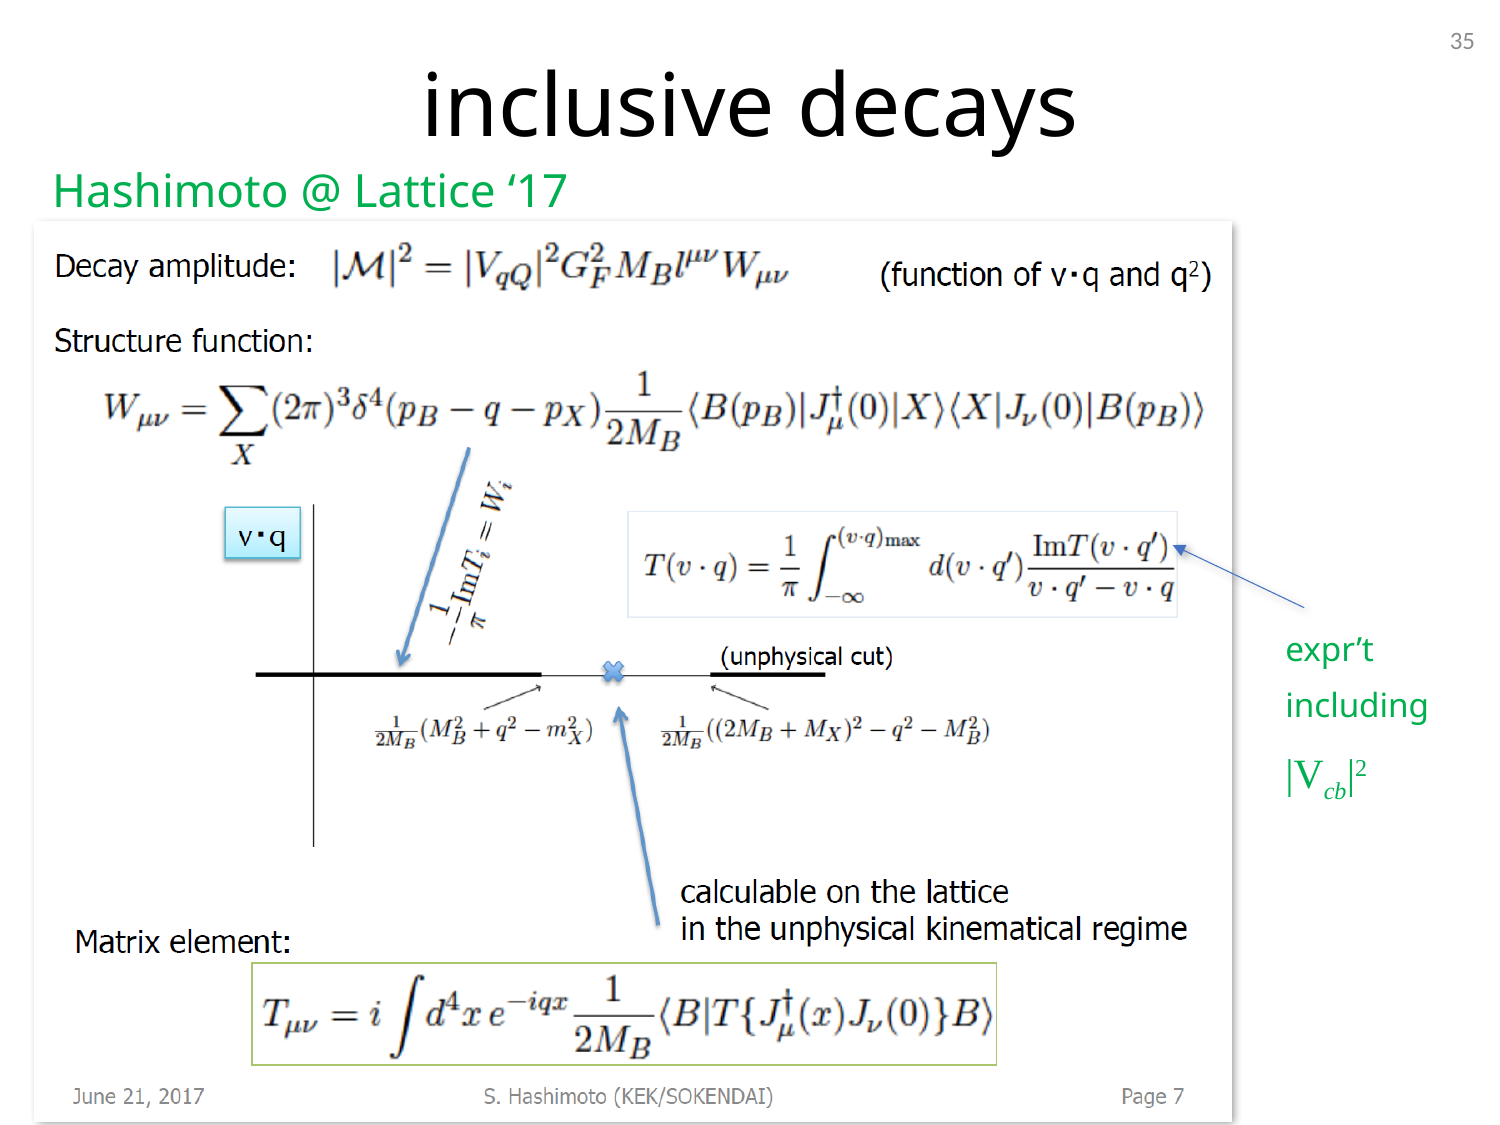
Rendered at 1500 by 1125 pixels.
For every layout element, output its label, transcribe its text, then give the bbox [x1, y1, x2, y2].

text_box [1172, 544, 1305, 608]
text_box Hashimoto @ Lattice ‘17 [37, 131, 683, 209]
picture [34, 221, 1232, 1122]
text_box expr’t including |Vcb|2 [1270, 605, 1448, 793]
text_box inclusive decays [0, 0, 1500, 141]
slide_number 34 [1152, 9, 1491, 70]
